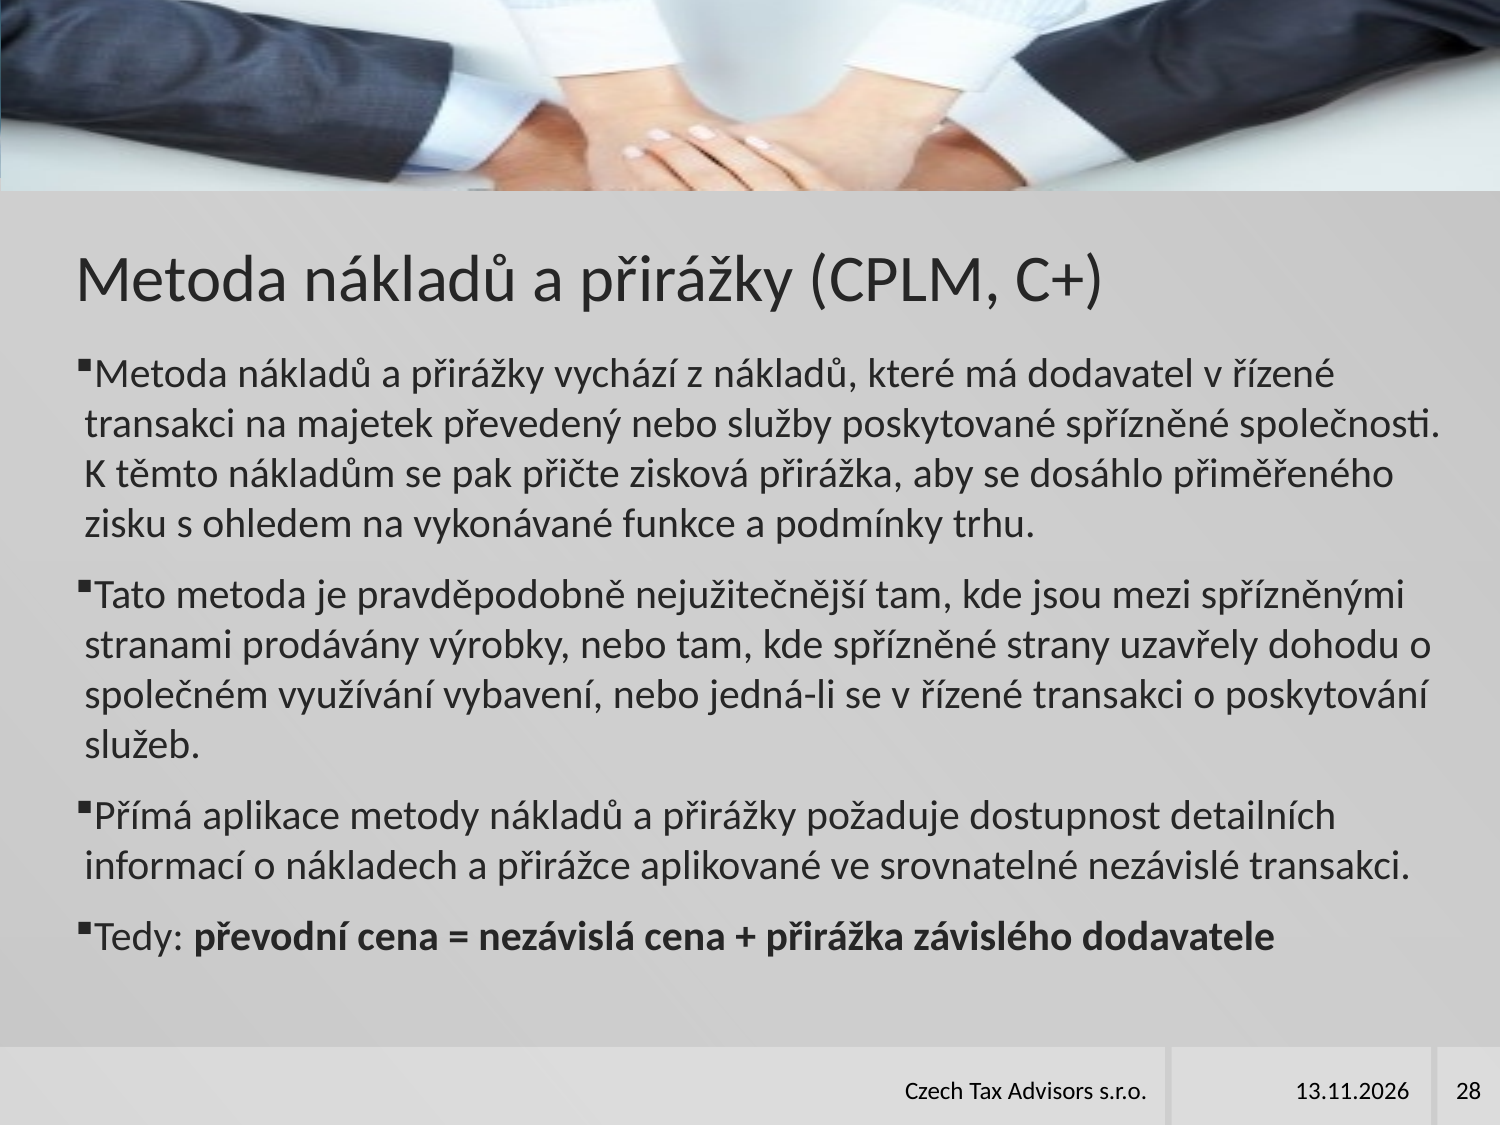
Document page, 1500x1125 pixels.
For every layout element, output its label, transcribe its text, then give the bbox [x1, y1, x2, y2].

title Metoda nákladů a přirážky (CPLM, C+) [75, 199, 1425, 338]
picture [0, 0, 1500, 191]
list Metoda nákladů a přirážky vychází z nákladů, které má dodavatel v řízené transakci na majetek převedený nebo služby poskytované spřízněné společnosti. K těmto nákladům se pak přičte zisková přirážka, aby se dosáhlo přiměřeného zisku s ohledem na vykonávané funkce a podmínky trhu. Tato metoda je pravděpodobně nejužitečnější tam, kde jsou mezi spřízněnými stranami prodávány výrobky, nebo tam, kde spřízněné strany uzavřely dohodu o společném využívání vybavení, nebo jedná-li se v řízené transakci o poskytování služeb. Přímá aplikace metody nákladů a přirážky požaduje dostupnost detailních informací o nákladech a přirážce aplikované ve srovnatelné nezávislé transakci. Tedy: převodní cena = nezávislá cena + přirážka závislého dodavatele [75, 338, 1459, 1047]
footer Czech Tax Advisors s.r.o. [75, 1070, 1163, 1108]
slide_number 28 [1434, 1070, 1497, 1108]
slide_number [1175, 1070, 1425, 1108]
